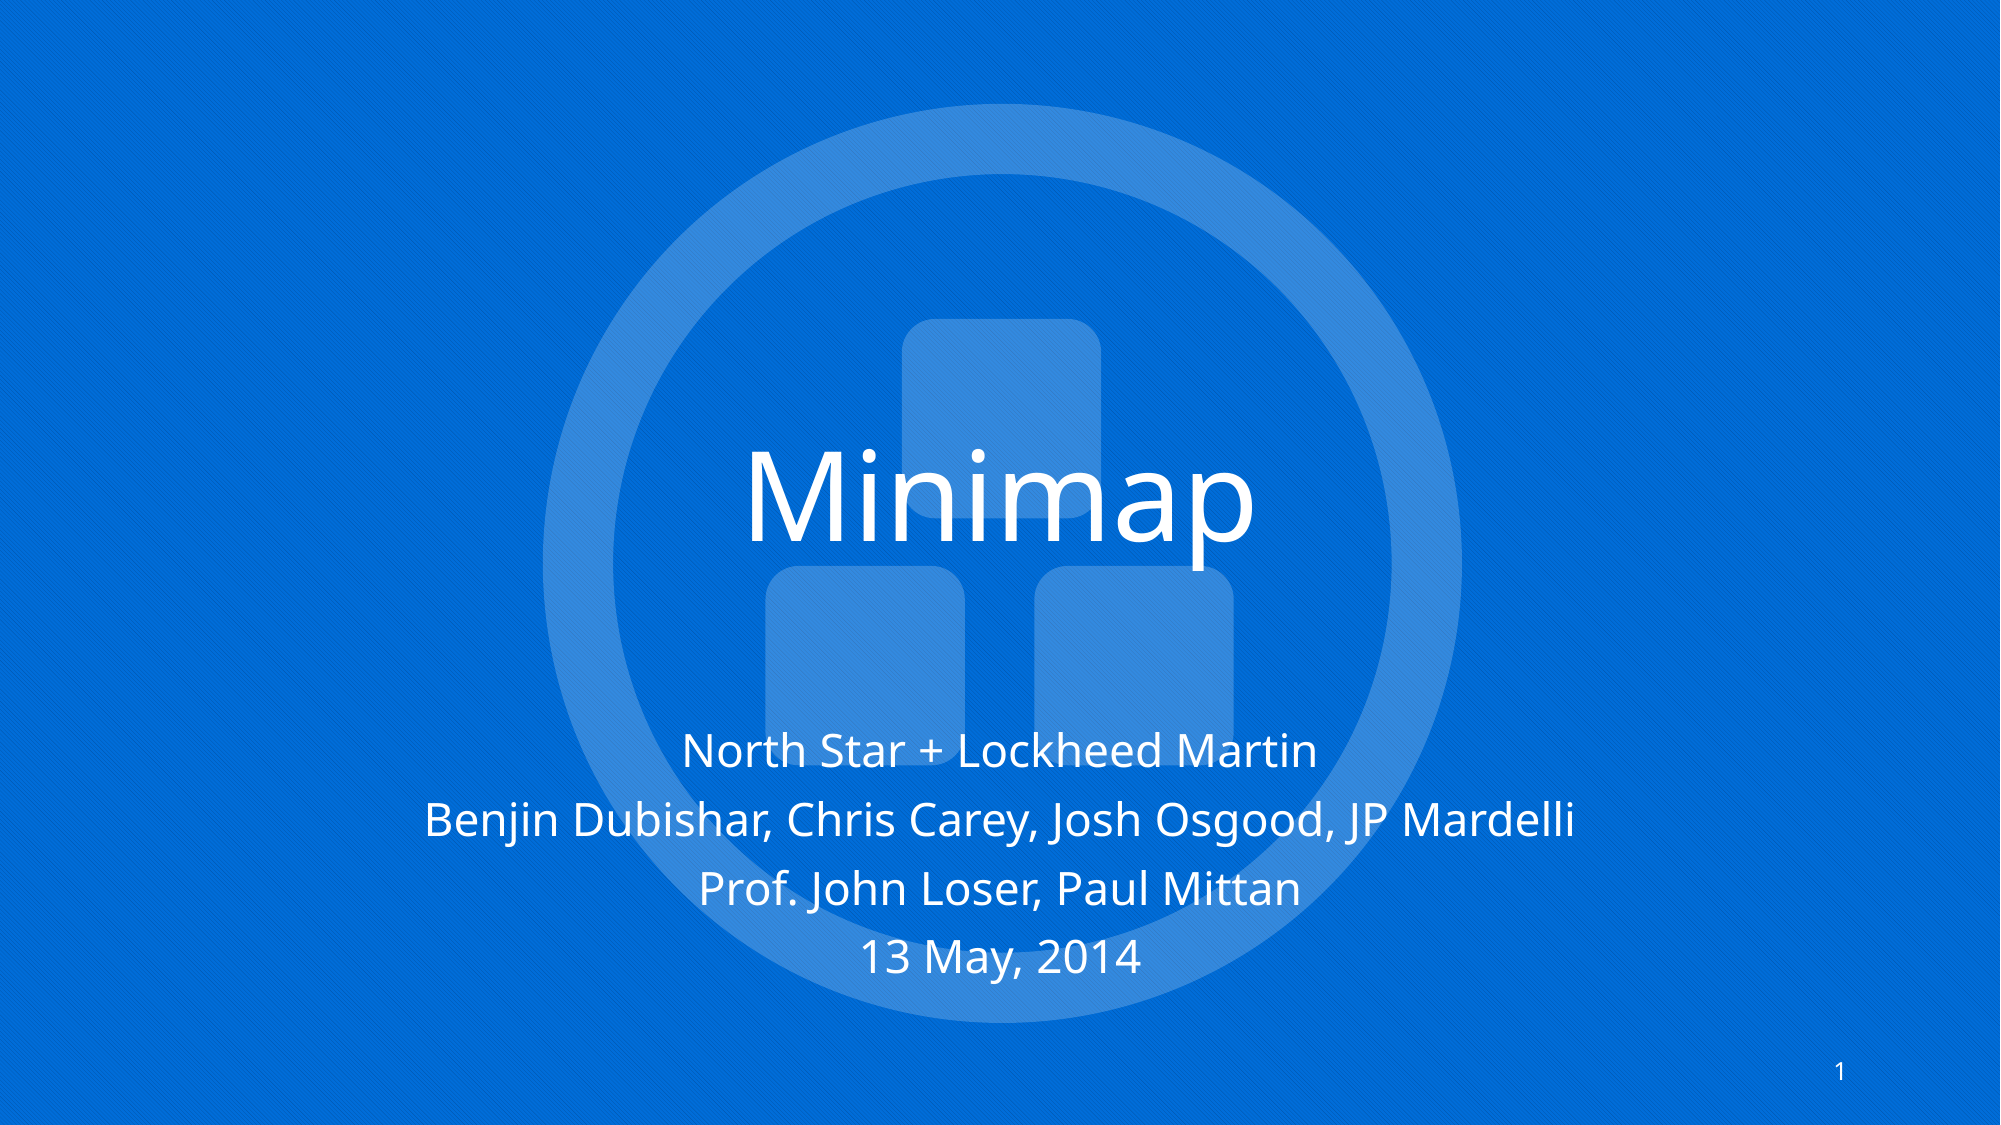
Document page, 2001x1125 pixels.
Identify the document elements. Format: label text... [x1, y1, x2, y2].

title Minimap [249, 184, 1750, 576]
subtitle North Star + Lockheed Martin Benjin Dubishar, Chris Carey, Josh Osgood, JP Mardelli Prof. John Loser, Paul Mittan 13 May, 2014 [210, 720, 1790, 992]
slide_number 1 [1412, 1042, 1863, 1103]
